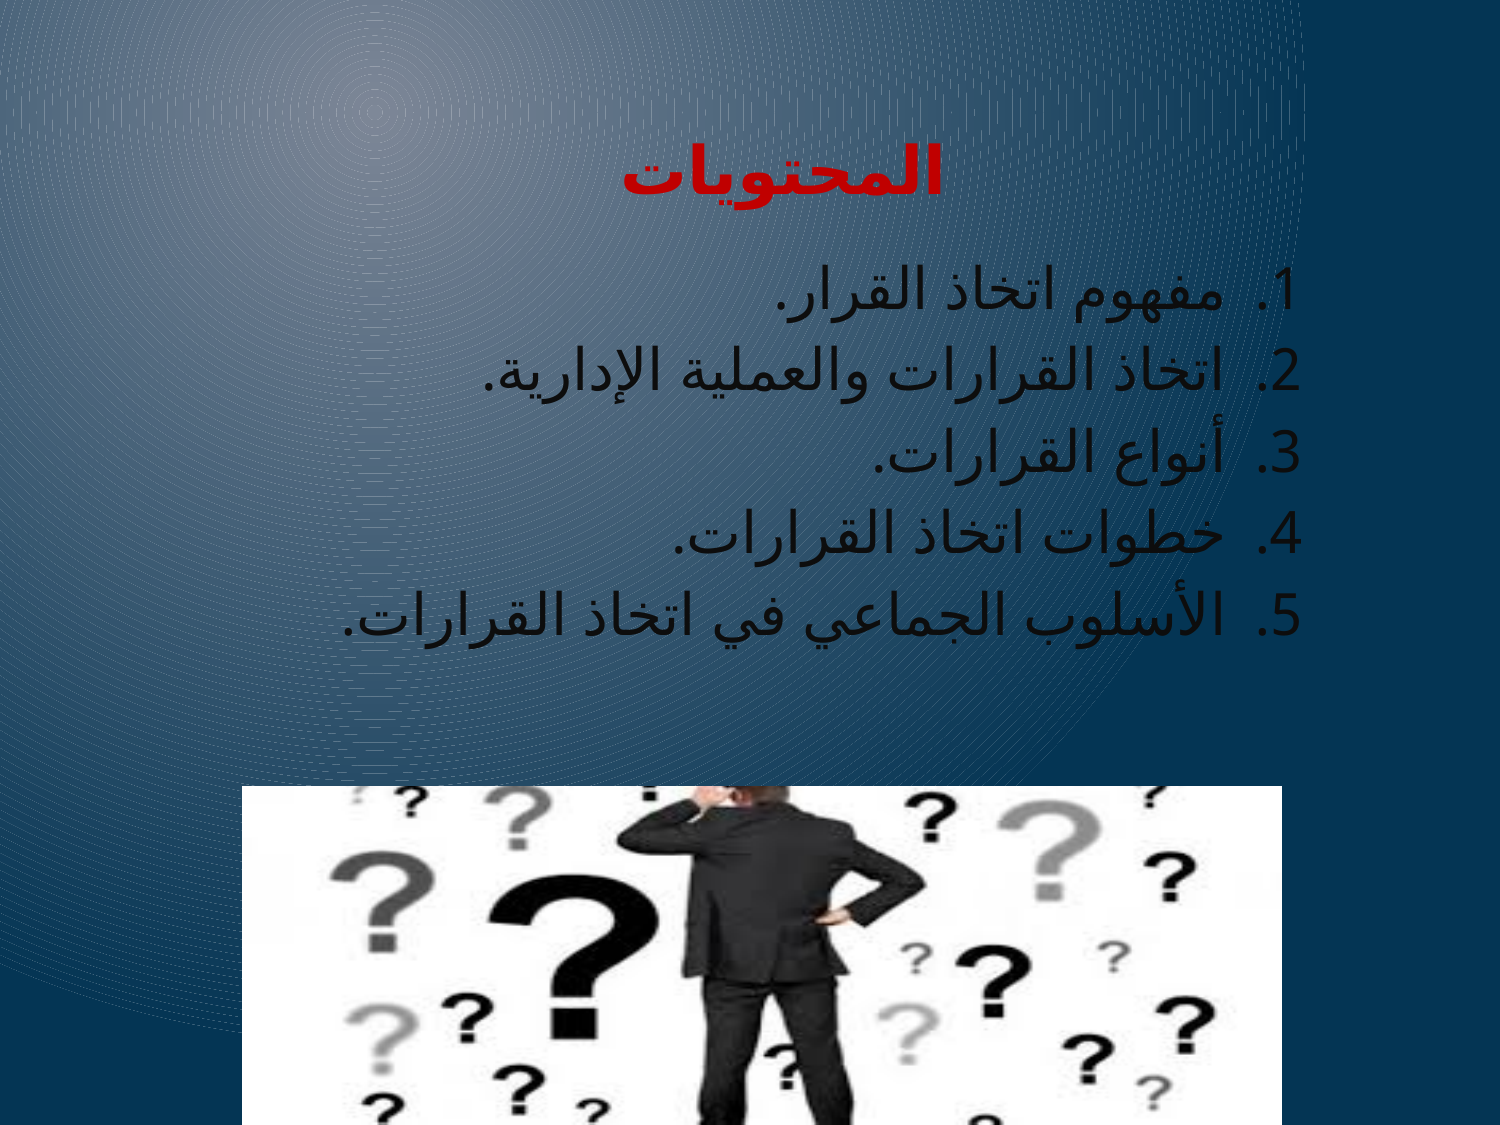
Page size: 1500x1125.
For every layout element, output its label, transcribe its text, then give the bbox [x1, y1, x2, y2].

title المحتويات [277, 0, 1290, 350]
picture [241, 786, 1282, 1125]
list مفهوم اتخاذ القرار. اتخاذ القرارات والعملية الإدارية. أنواع القرارات. خطوات اتخاذ القرارات. الأسلوب الجماعي في اتخاذ القرارات. [304, 243, 1317, 953]
